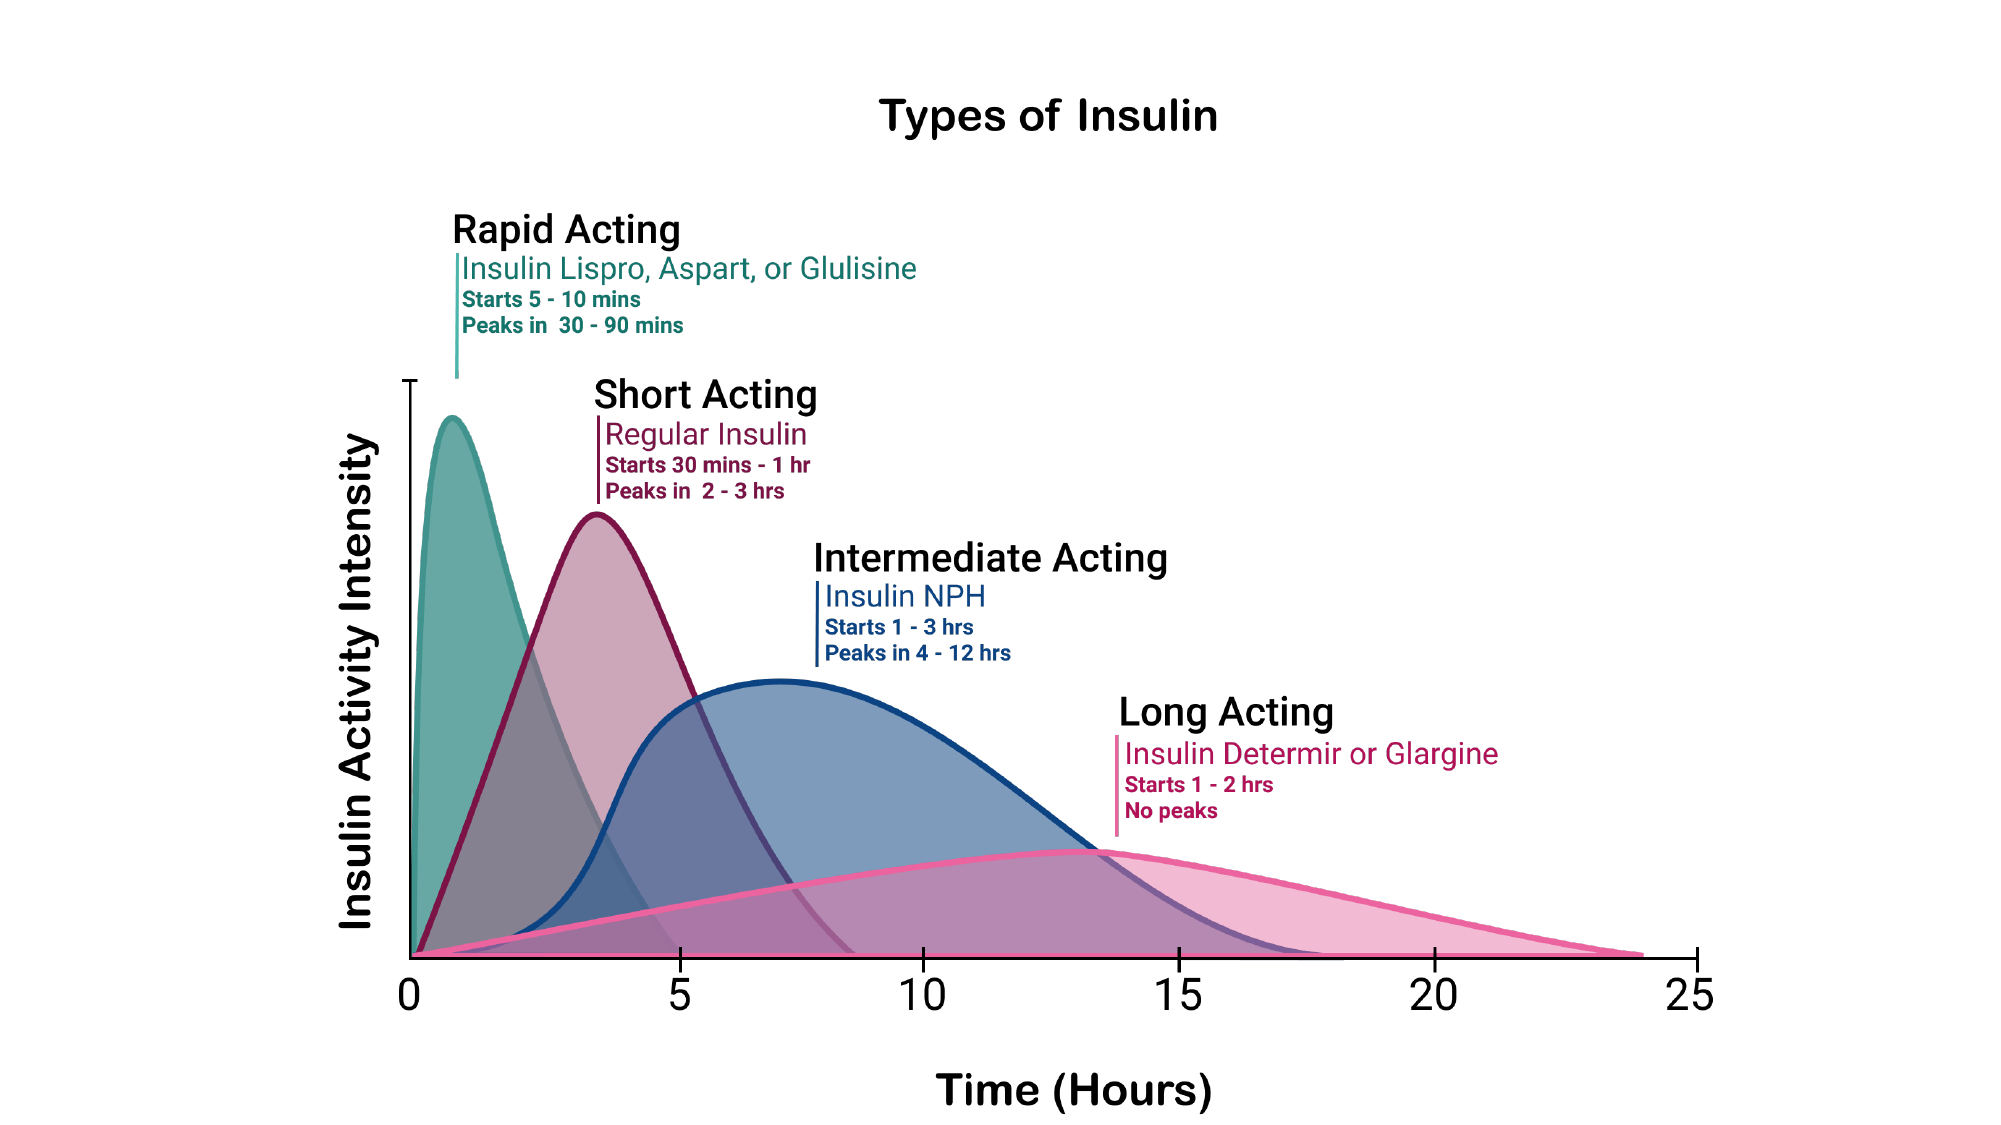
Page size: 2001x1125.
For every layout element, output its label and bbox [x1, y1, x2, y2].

picture [243, 43, 1757, 1125]
